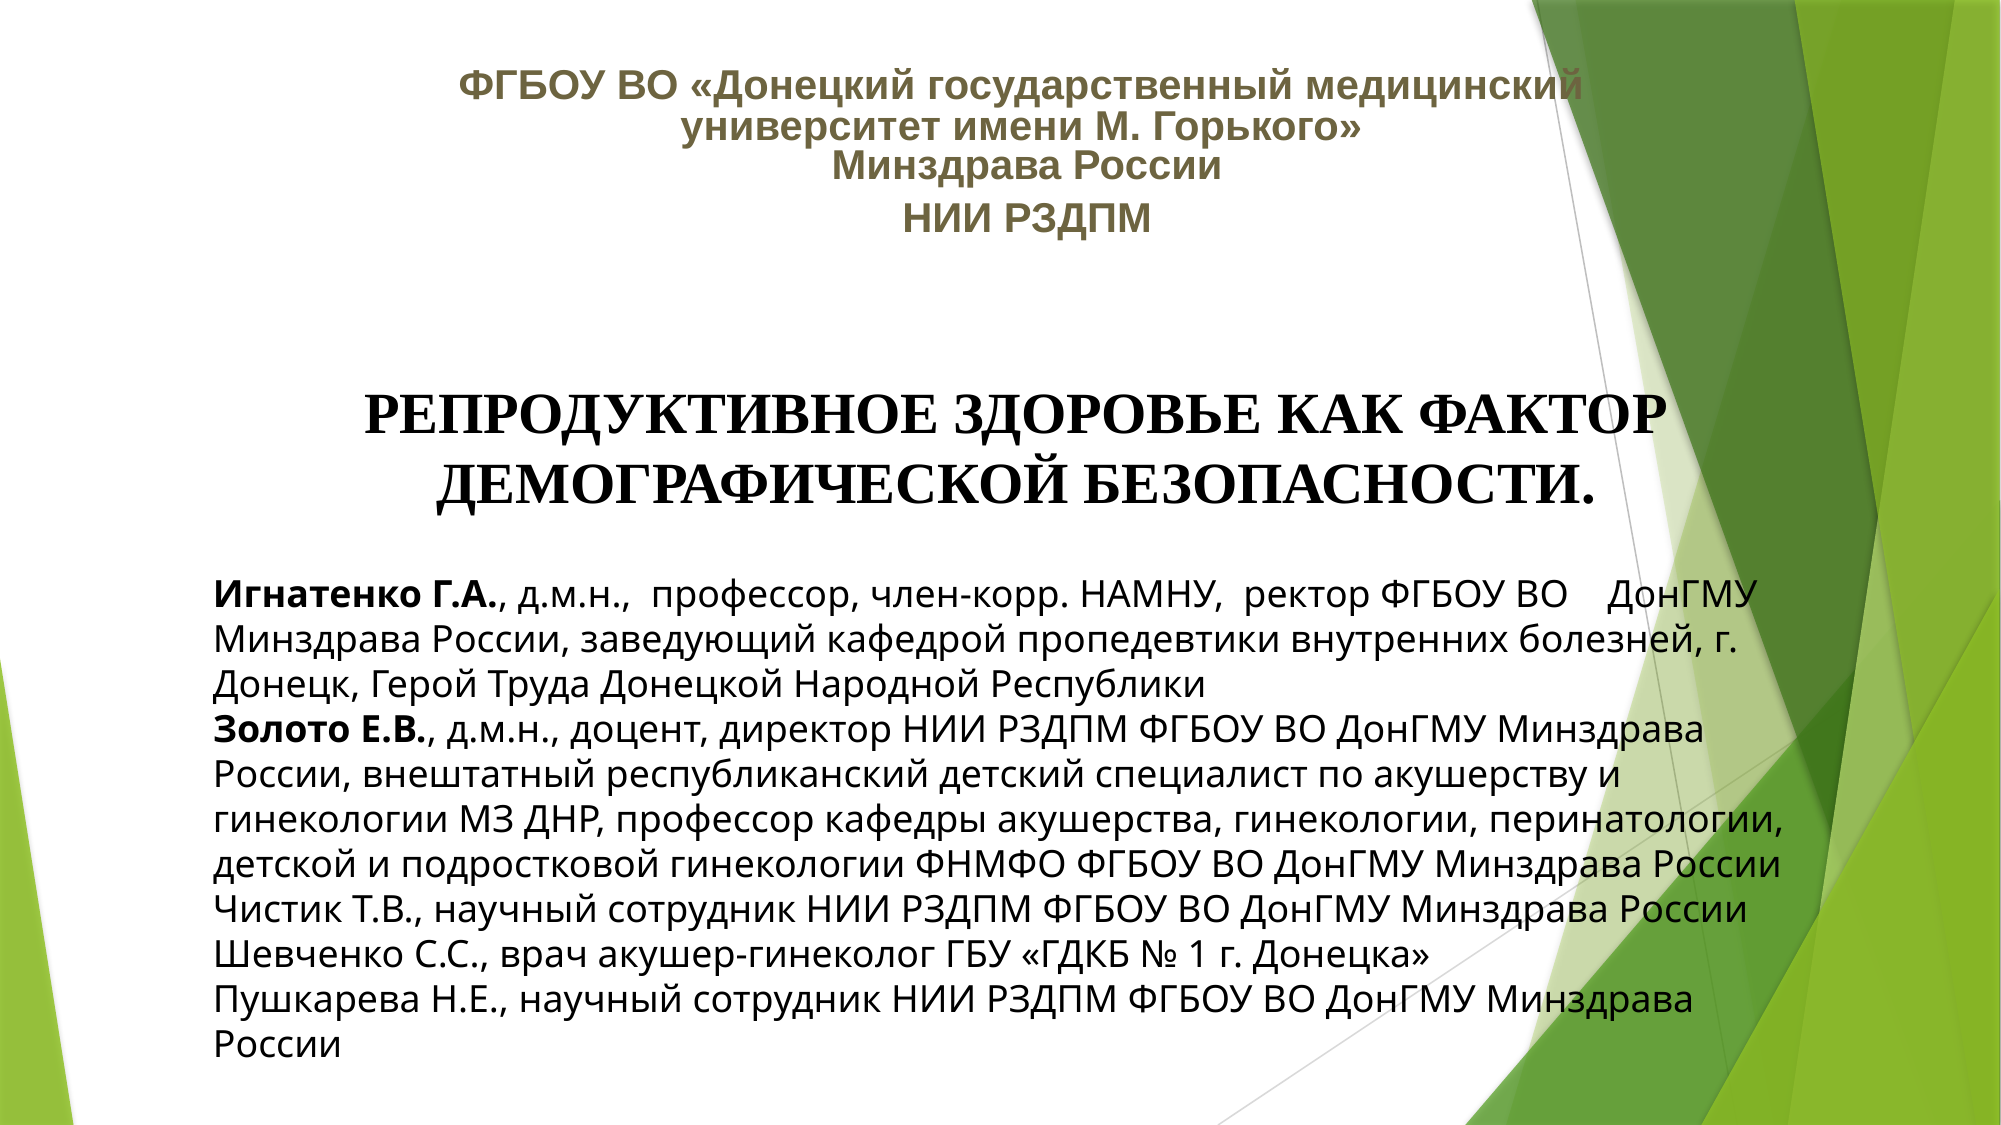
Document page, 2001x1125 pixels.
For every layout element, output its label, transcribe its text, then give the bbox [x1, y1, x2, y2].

text_box ФГБОУ ВО «Донецкий государственный медицинский университет имени М. Горького» Минздрава России НИИ РЗДПМ [270, 60, 1784, 248]
text_box РЕПРОДУКТИВНОЕ ЗДОРОВЬЕ КАК ФАКТОР ДЕМОГРАФИЧЕСКОЙ БЕЗОПАСНОСТИ. Игнатенко Г.А., д.м.н., профессор, член-корр. НАМНУ, ректор ФГБОУ ВО ДонГМУ Минздрава России, заведующий кафедрой пропедевтики внутренних болезней, г. Донецк, Герой Труда Донецкой Народной Республики Золото Е.В., д.м.н., доцент, директор НИИ РЗДПМ ФГБОУ ВО ДонГМУ Минздрава России, внештатный республиканский детский специалист по акушерству и гинекологии МЗ ДНР, профессор кафедры акушерства, гинекологии, перинатологии, детской и подростковой гинекологии ФНМФО ФГБОУ ВО ДонГМУ Минздрава России Чистик Т.В., научный сотрудник НИИ РЗДПМ ФГБОУ ВО ДонГМУ Минздрава России Шевченко С.С., врач акушер-гинеколог ГБУ «ГДКБ № 1 г. Донецка» Пушкарева Н.Е., научный сотрудник НИИ РЗДПМ ФГБОУ ВО ДонГМУ Минздрава России [198, 308, 1834, 1125]
